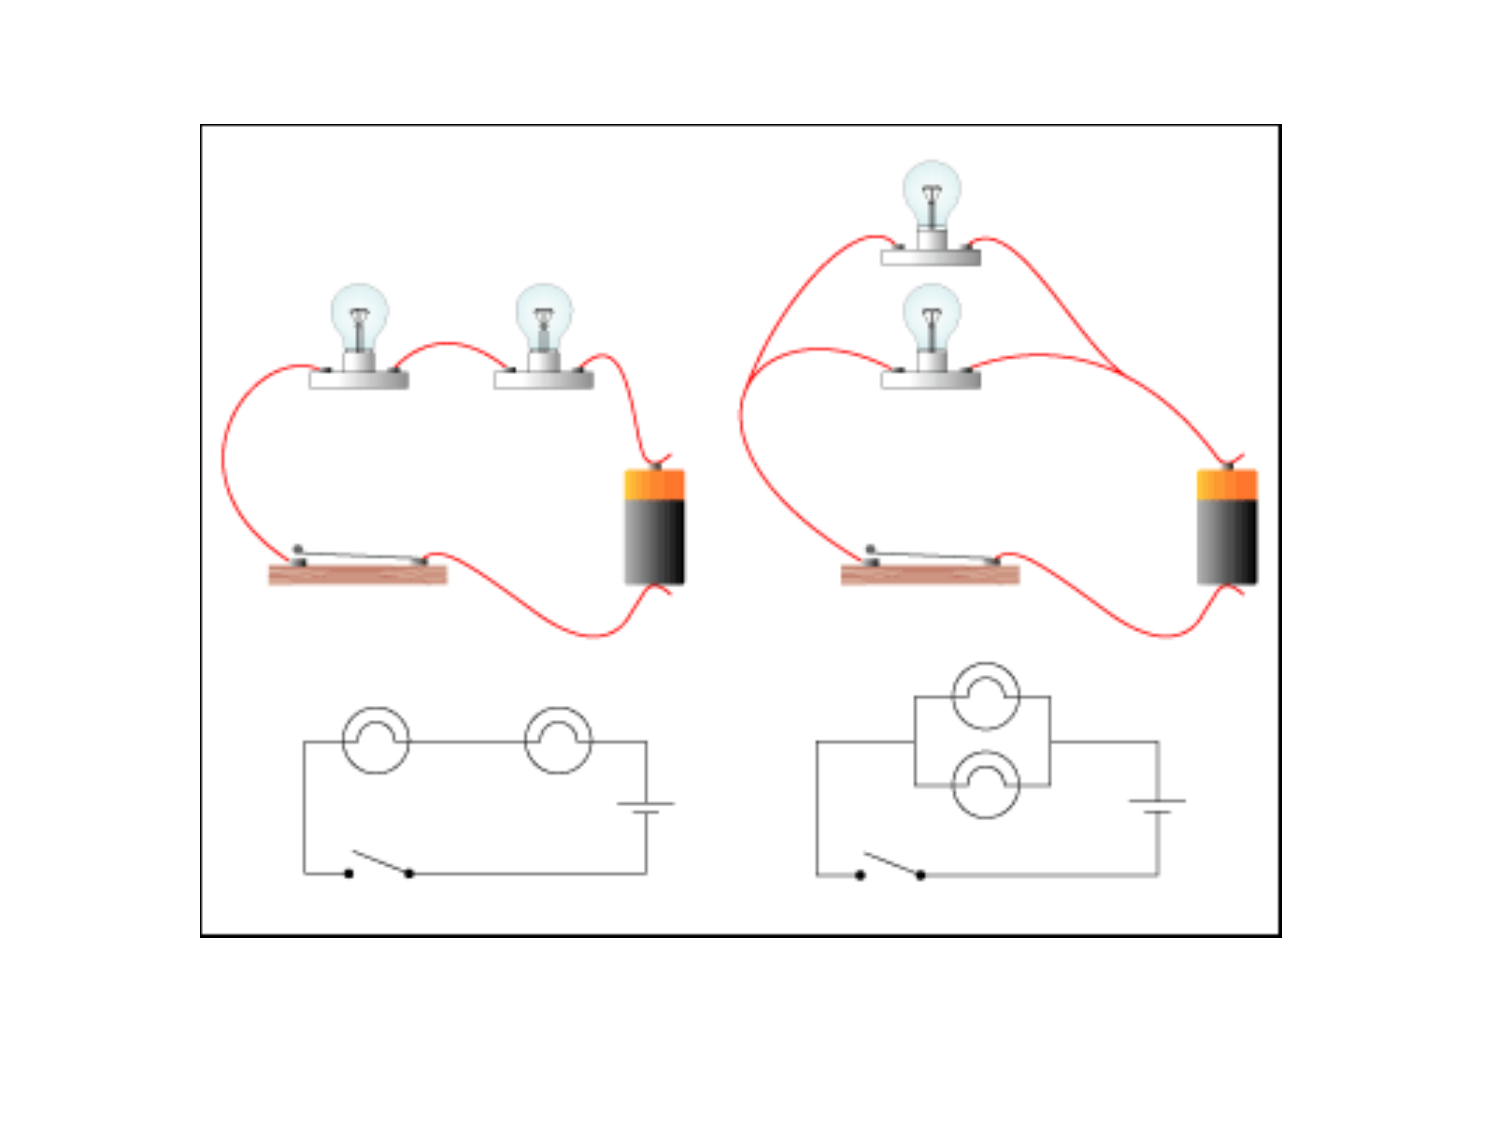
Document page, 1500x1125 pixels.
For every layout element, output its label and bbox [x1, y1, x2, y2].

picture [199, 124, 1282, 938]
